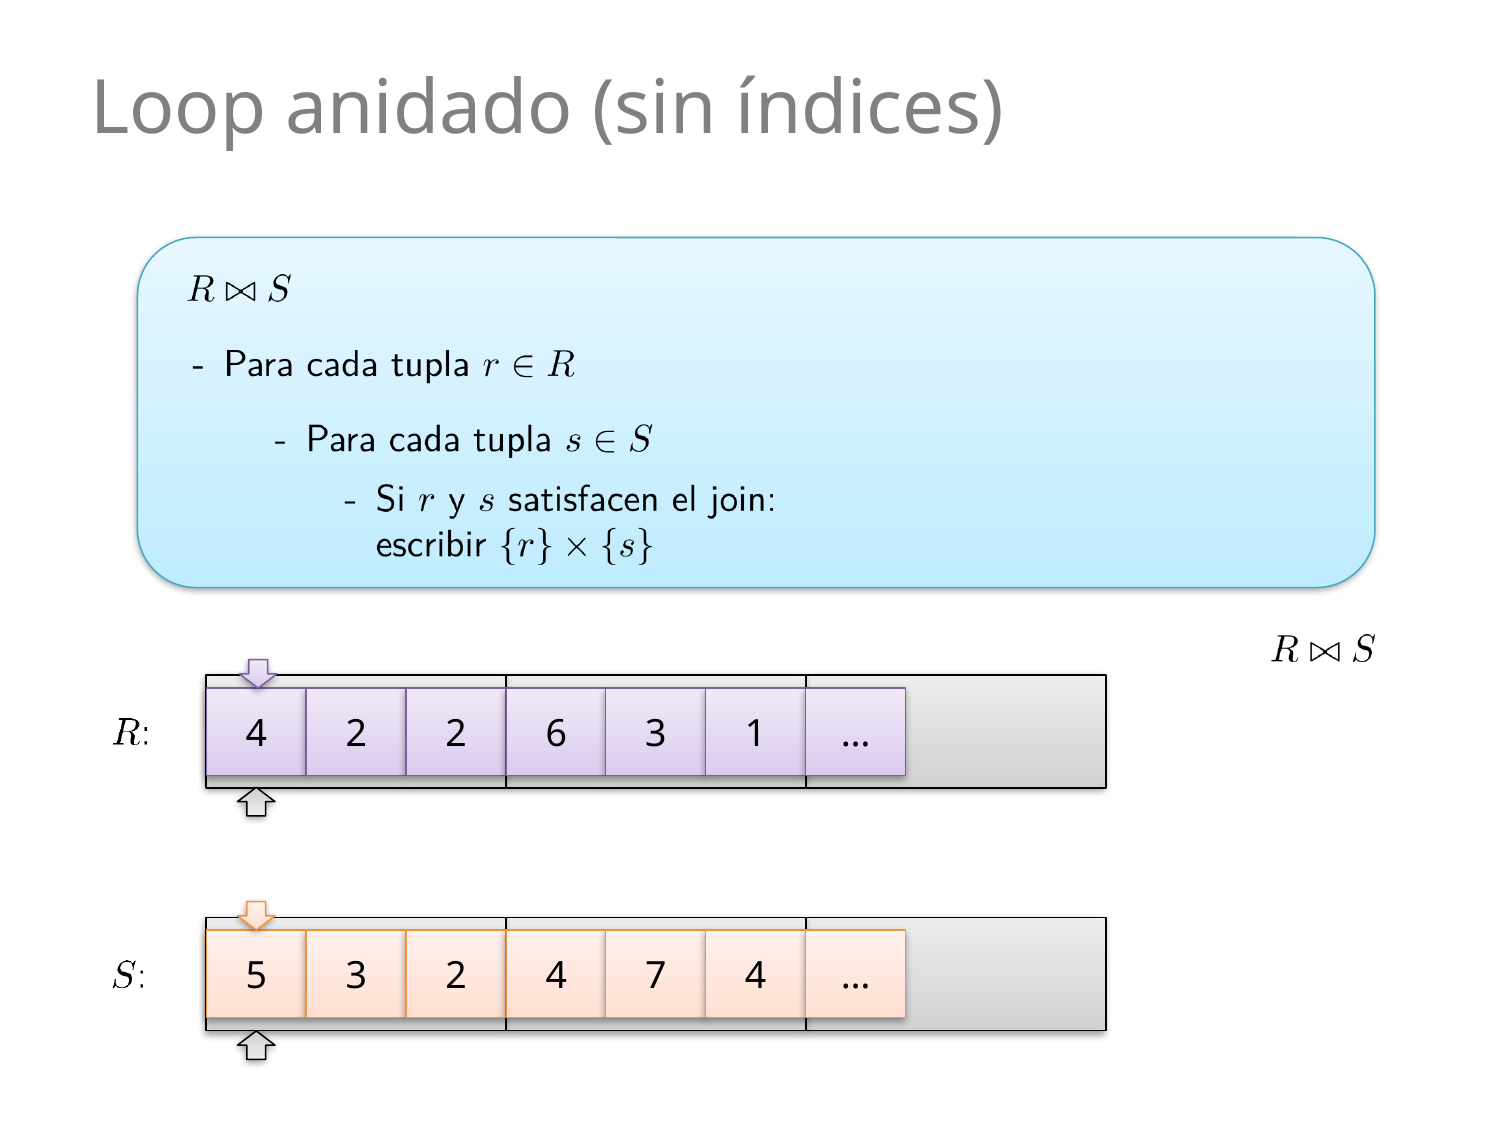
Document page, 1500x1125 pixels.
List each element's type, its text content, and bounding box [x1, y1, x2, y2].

text_box [236, 1030, 276, 1061]
text_box 3 [605, 687, 704, 776]
text_box … [805, 929, 906, 1018]
text_box [205, 1026, 507, 1031]
text_box [205, 784, 252, 789]
title Loop anidado (sin índices) [75, 45, 1425, 163]
text_box 2 [405, 929, 504, 1018]
text_box [808, 917, 1107, 1031]
text_box … [805, 687, 906, 776]
text_box [136, 236, 1376, 589]
text_box [205, 674, 239, 687]
text_box 1 [705, 687, 804, 776]
text_box [510, 785, 807, 789]
text_box [236, 900, 276, 931]
text_box [259, 785, 507, 789]
text_box 4 [206, 687, 304, 776]
text_box [276, 674, 507, 686]
text_box [236, 786, 276, 817]
text_box 3 [305, 929, 404, 1018]
text_box 2 [305, 687, 404, 776]
picture [112, 960, 143, 989]
text_box 7 [605, 929, 704, 1018]
text_box [507, 674, 807, 686]
picture [112, 718, 147, 746]
text_box [510, 1027, 806, 1031]
text_box 5 [206, 929, 304, 1018]
text_box 4 [705, 929, 804, 1018]
text_box 2 [405, 687, 504, 776]
text_box [205, 917, 238, 929]
text_box [807, 674, 1107, 789]
text_box 4 [506, 929, 604, 1018]
text_box 6 [506, 687, 604, 776]
text_box [238, 658, 278, 689]
picture [187, 274, 773, 565]
picture [1271, 634, 1376, 662]
text_box [273, 917, 507, 928]
text_box [507, 917, 806, 928]
